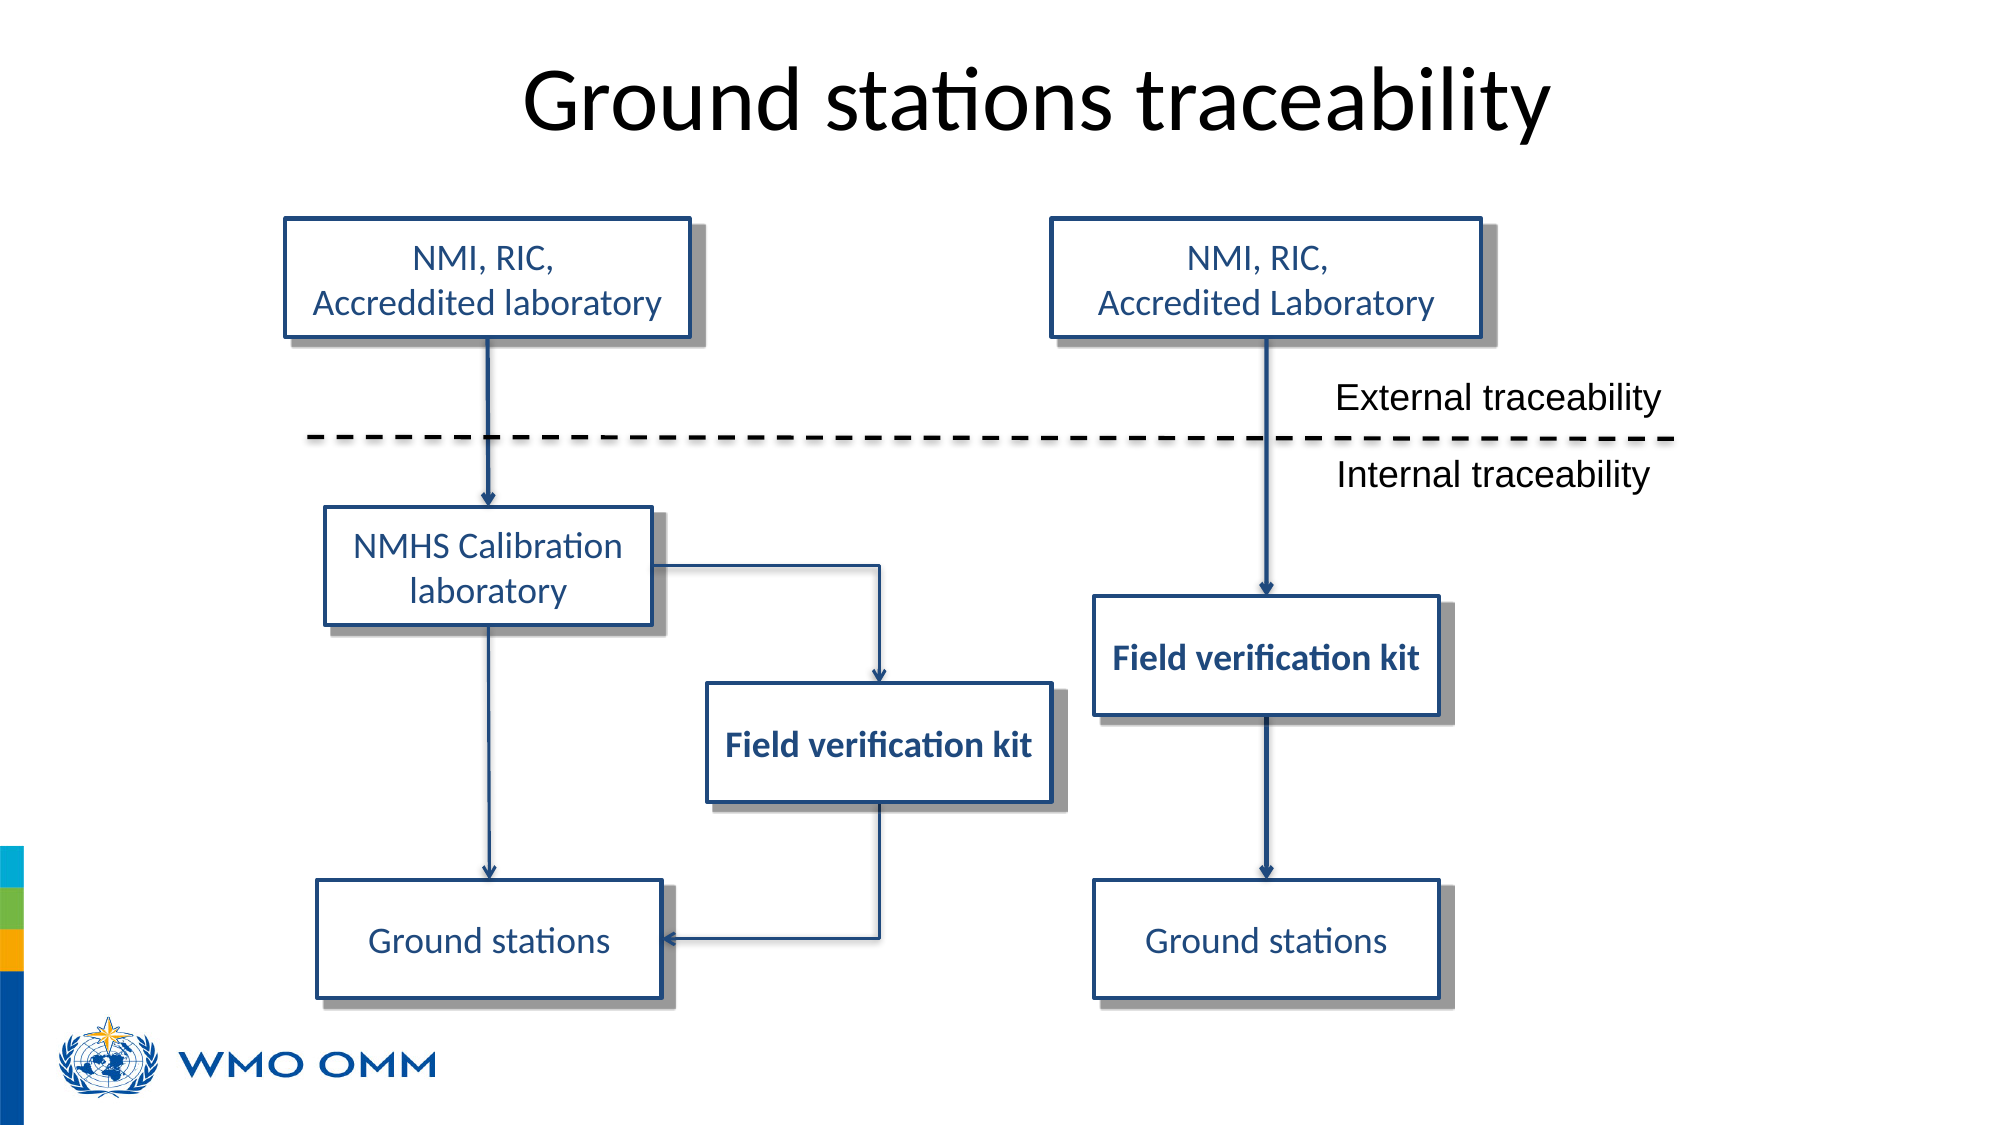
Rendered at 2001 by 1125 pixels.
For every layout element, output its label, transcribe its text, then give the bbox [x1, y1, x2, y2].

text_box External traceability [1320, 365, 1677, 426]
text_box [651, 565, 880, 684]
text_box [306, 436, 1261, 440]
text_box NMI, RIC, Accreddited laboratory [283, 216, 692, 339]
text_box Ground stations traceability [437, 31, 1638, 158]
picture [0, 845, 435, 1125]
text_box Field verification kit [705, 681, 1054, 804]
text_box Ground stations [315, 878, 664, 1000]
text_box NMHS Calibration laboratory [323, 505, 654, 627]
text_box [701, 761, 840, 980]
text_box Ground stations [1092, 878, 1441, 1000]
picture [323, 1000, 435, 1009]
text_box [1271, 436, 1675, 440]
text_box Internal traceability [1321, 447, 1666, 502]
text_box Field verification kit [1092, 594, 1441, 717]
text_box NMI, RIC, Accredited Laboratory [1049, 216, 1483, 339]
